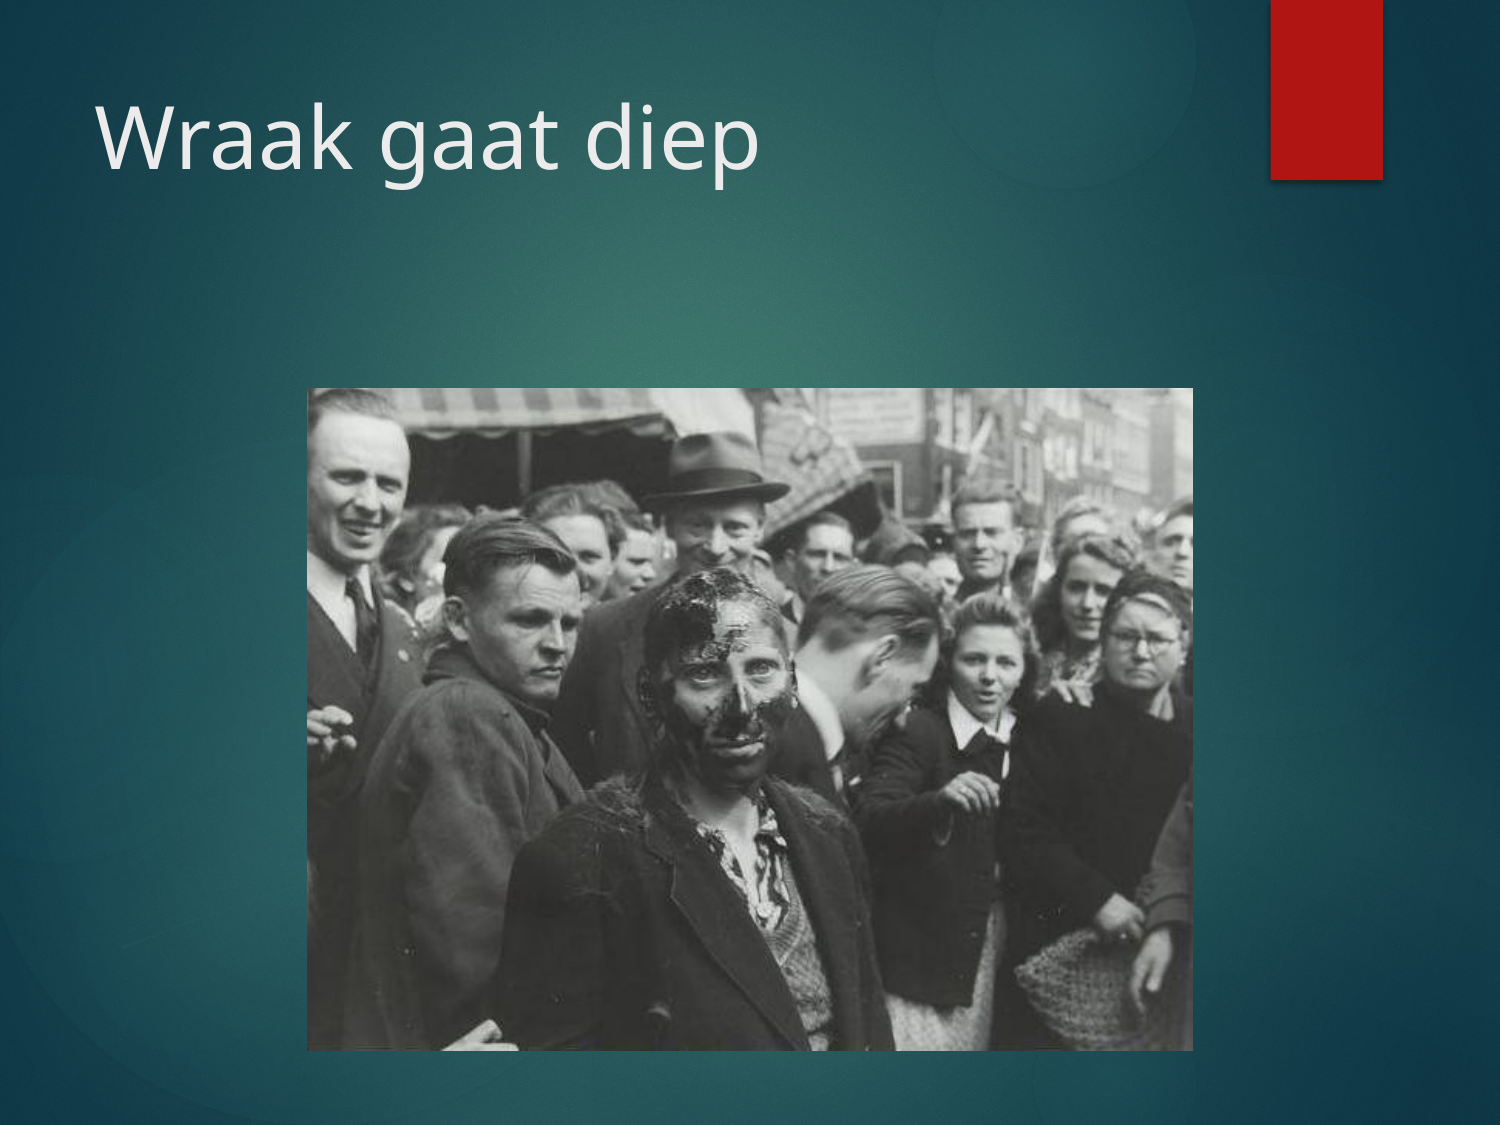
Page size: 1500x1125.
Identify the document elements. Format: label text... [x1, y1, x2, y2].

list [307, 388, 1193, 1051]
title Wraak gaat diep [79, 74, 1237, 304]
